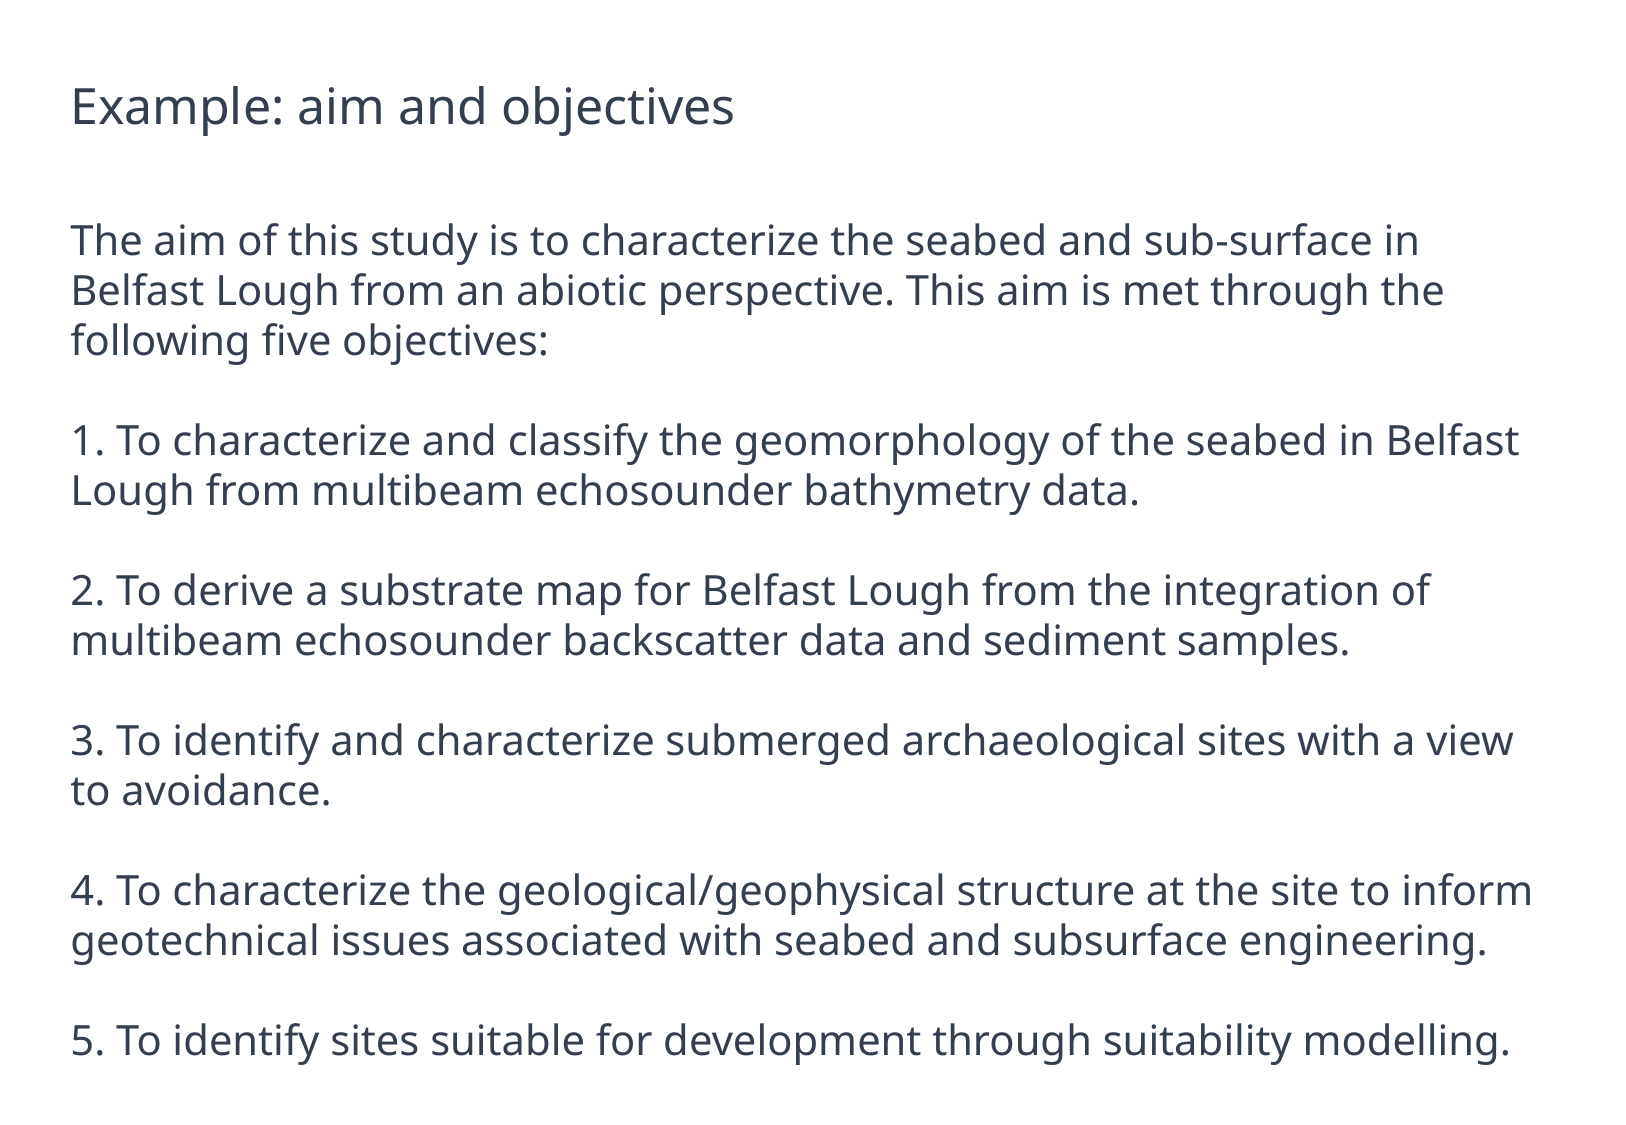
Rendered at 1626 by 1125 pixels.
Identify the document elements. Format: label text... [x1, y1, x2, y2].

text_box Example: aim and objectives The aim of this study is to characterize the seabed and sub-surface in Belfast Lough from an abiotic perspective. This aim is met through the following five objectives: 1. To characterize and classify the geomorphology of the seabed in Belfast Lough from multibeam echosounder bathymetry data. 2. To derive a substrate map for Belfast Lough from the integration of multibeam echosounder backscatter data and sediment samples. 3. To identify and characterize submerged archaeological sites with a view to avoidance. 4. To characterize the geological/geophysical structure at the site to inform geotechnical issues associated with seabed and subsurface engineering. 5. To identify sites suitable for development through suitability modelling. [55, 67, 1578, 1122]
